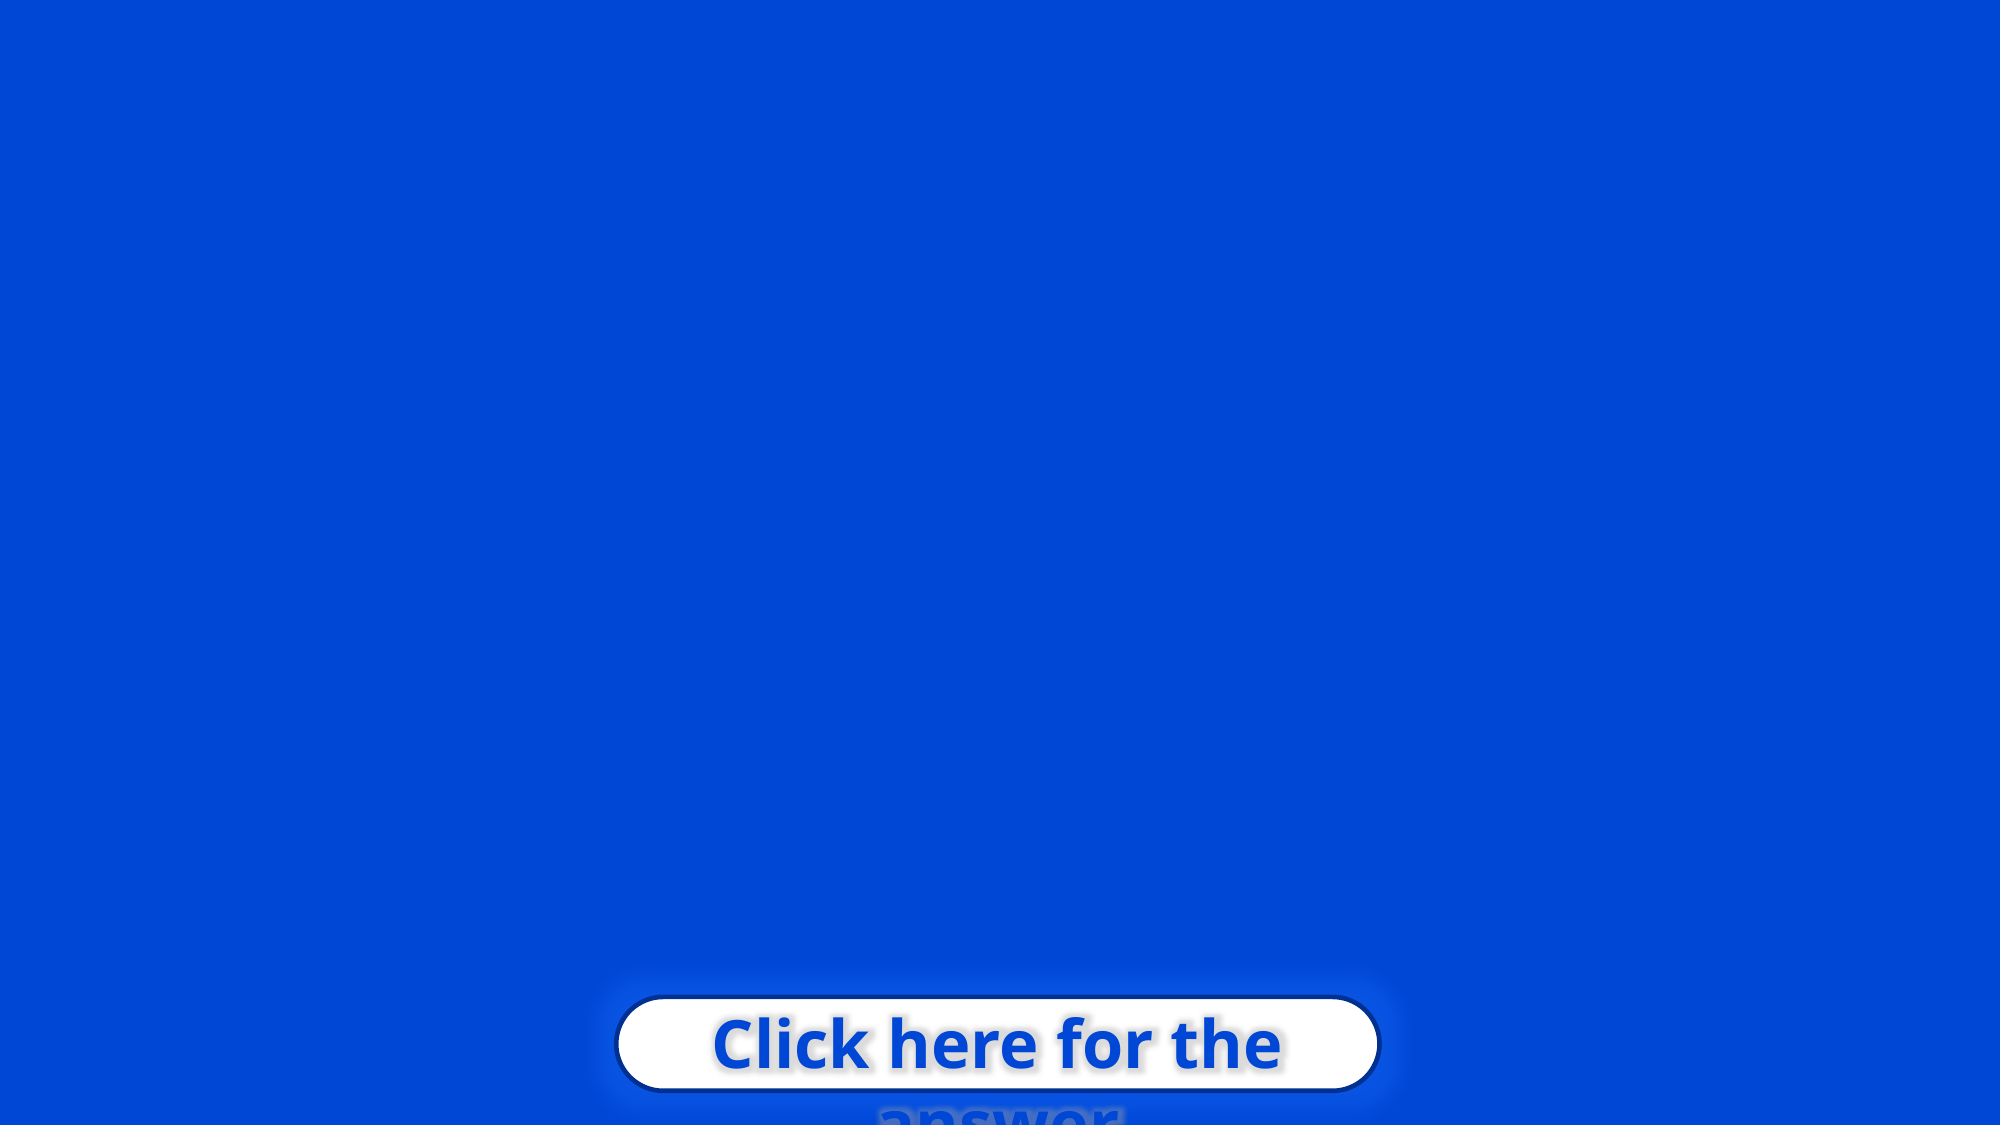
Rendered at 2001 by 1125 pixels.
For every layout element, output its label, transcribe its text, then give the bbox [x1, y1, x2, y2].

text_box [1369, 1012, 1381, 1076]
text_box Click here for the answer [634, 994, 1361, 1125]
text_box [615, 1011, 628, 1077]
